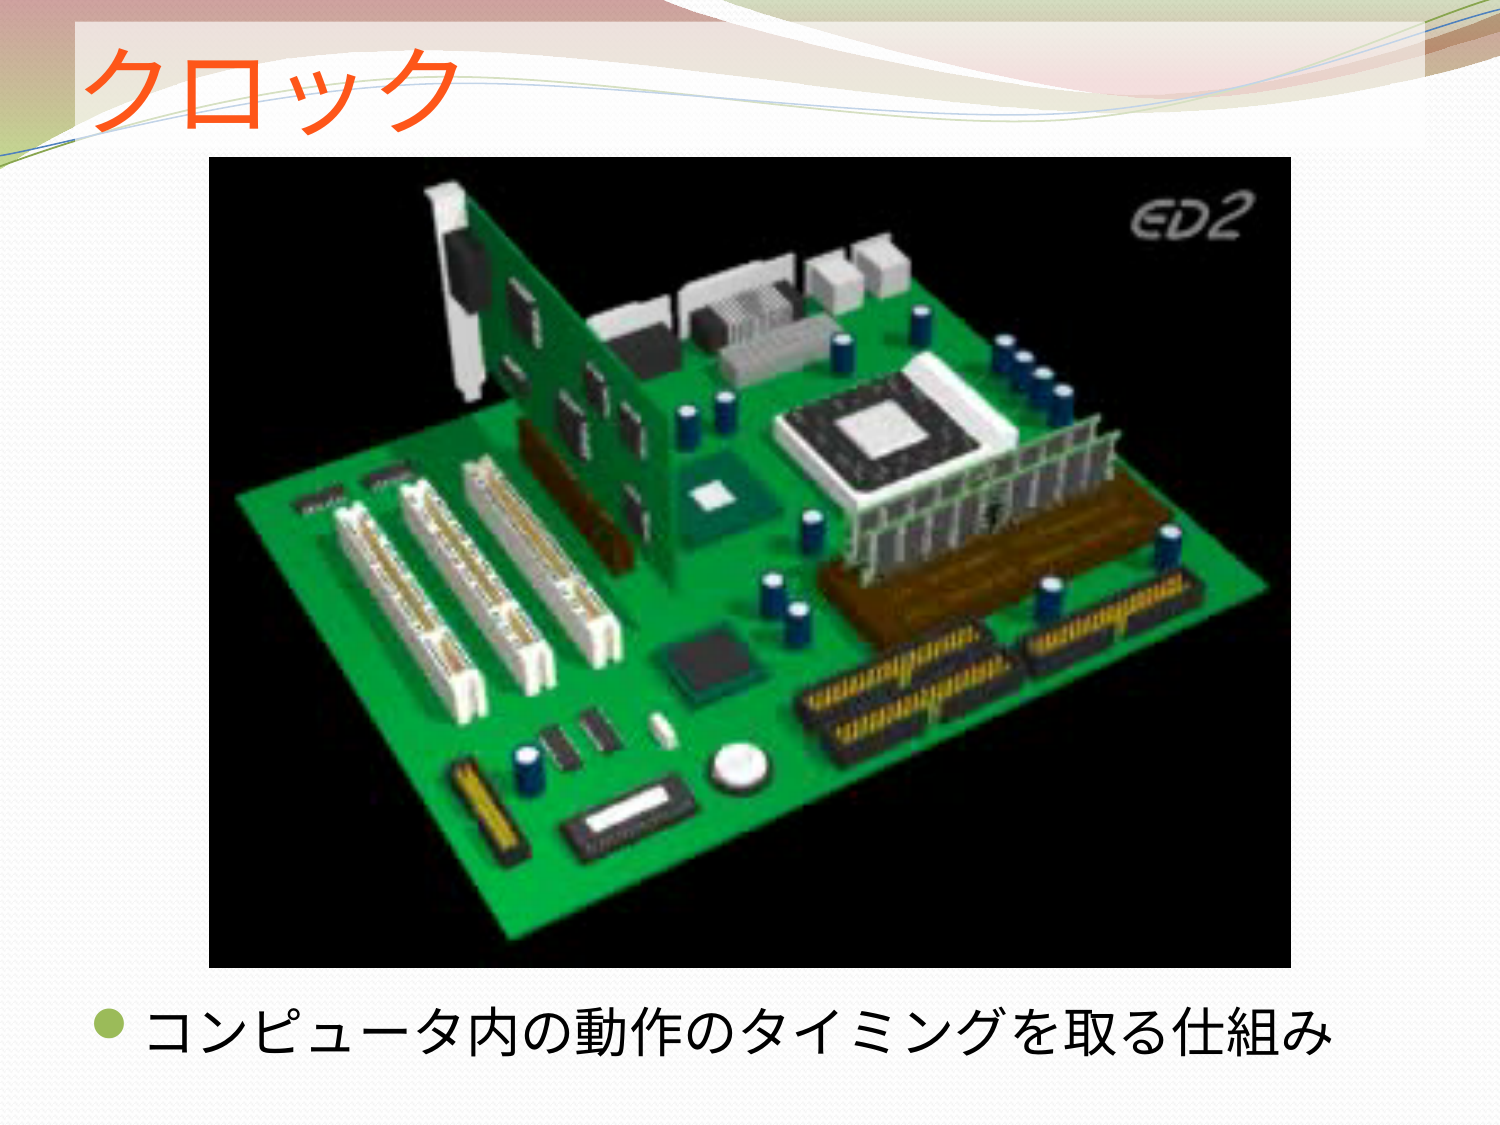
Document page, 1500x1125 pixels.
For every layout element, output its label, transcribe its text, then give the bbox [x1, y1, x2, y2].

title クロック [75, 21, 1425, 149]
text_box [208, 156, 1292, 969]
list コンピュータ内の動作のタイミングを取る仕組み [75, 990, 1425, 1100]
